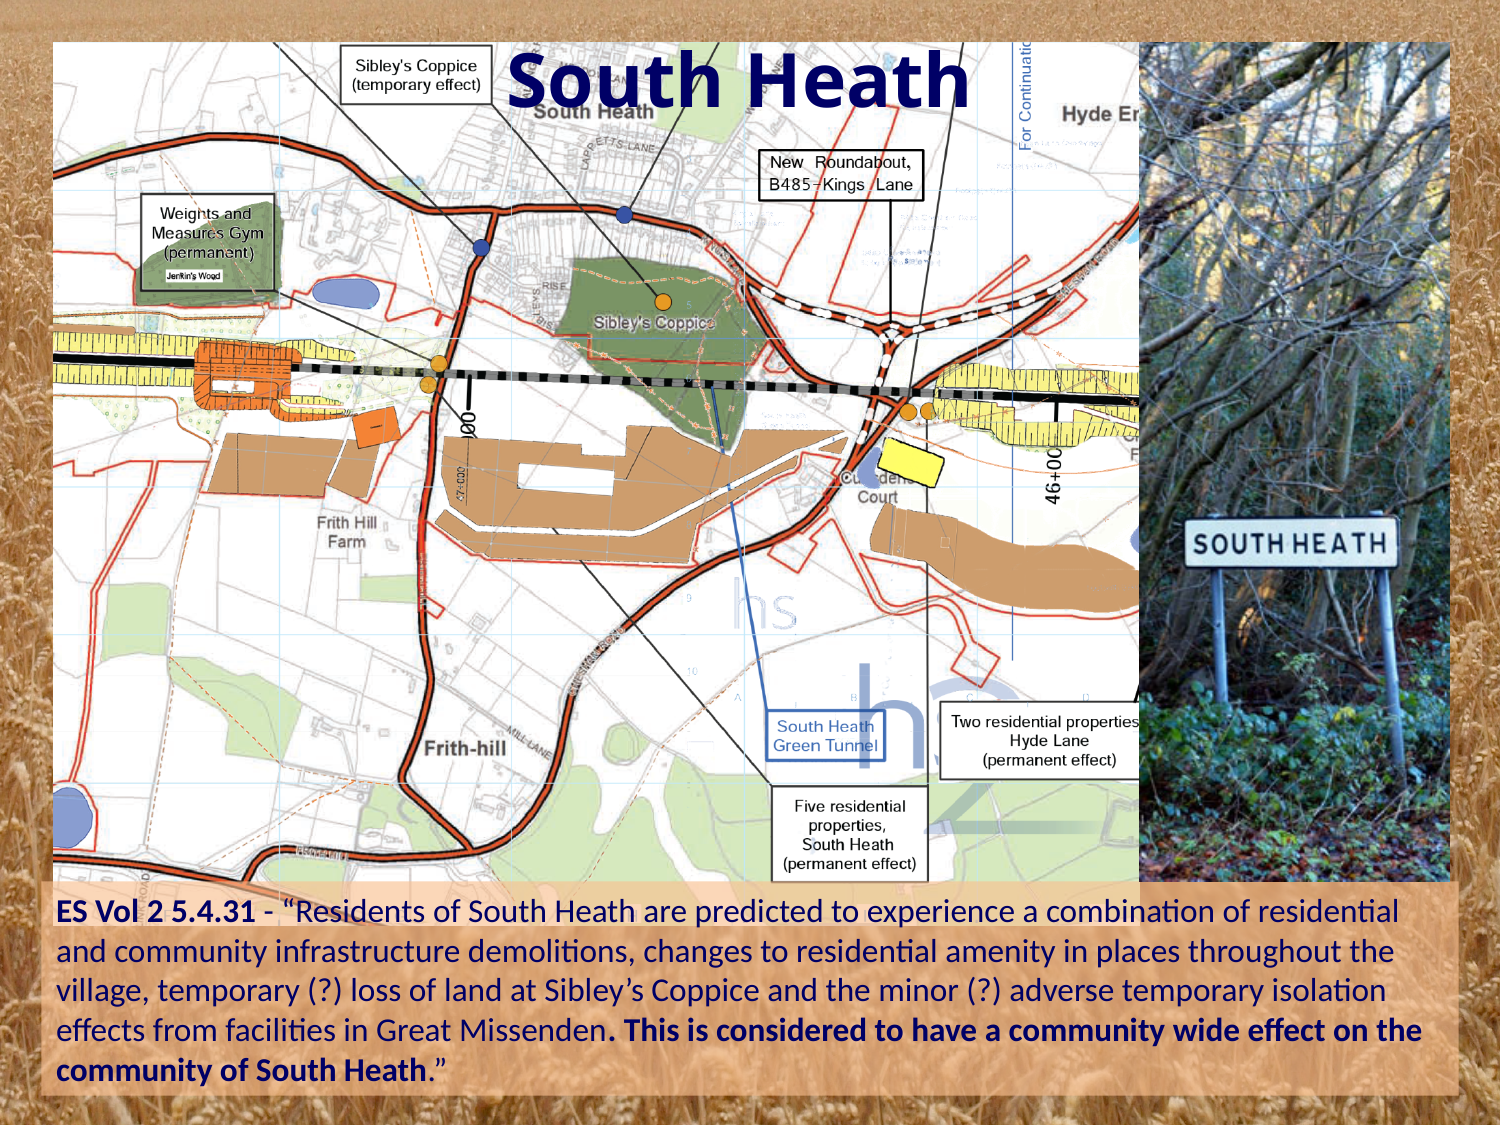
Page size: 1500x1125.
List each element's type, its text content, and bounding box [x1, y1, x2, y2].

text_box ES Vol 2 5.4.31 - “Residents of South Heath are predicted to experience a combination of residential and community infrastructure demolitions, changes to residential amenity in places throughout the village, temporary (?) loss of land at Sibley’s Coppice and the minor (?) adverse temporary isolation effects from facilities in Great Missenden. This is considered to have a community wide effect on the community of South Heath.” [41, 881, 1459, 1096]
title South Heath [64, 30, 1415, 41]
picture [0, 0, 1500, 1125]
